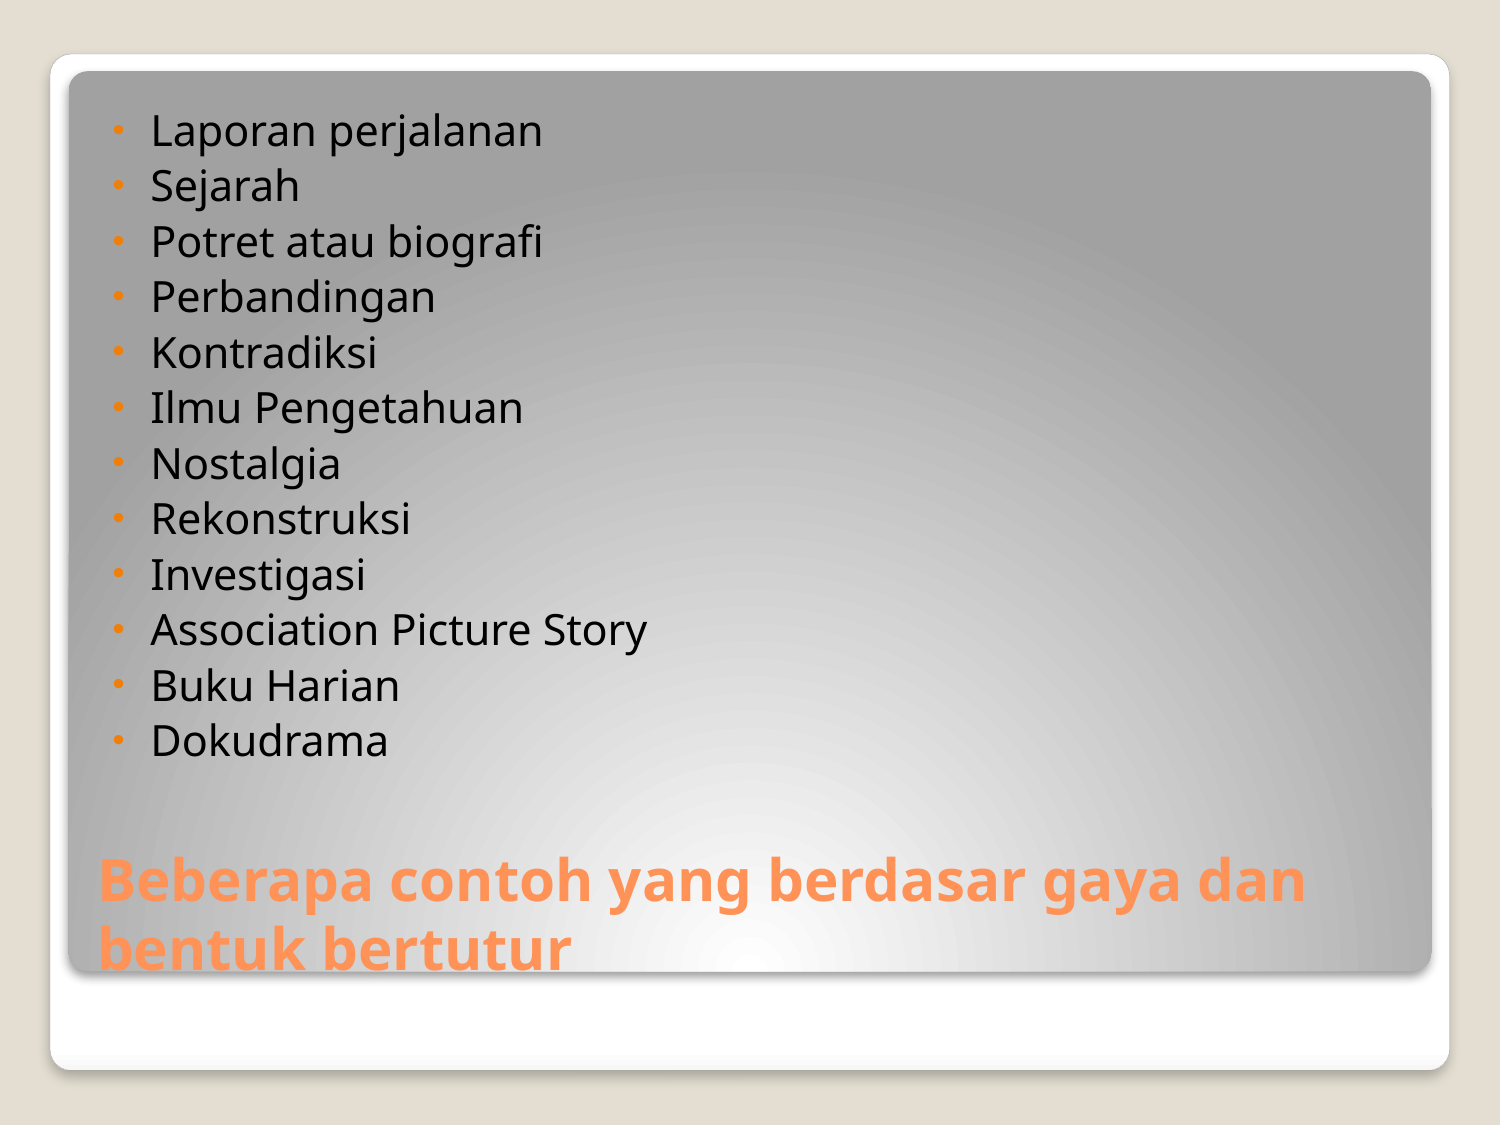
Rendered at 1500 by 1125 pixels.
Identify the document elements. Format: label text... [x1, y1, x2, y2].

list Laporan perjalanan Sejarah Potret atau biografi Perbandingan Kontradiksi Ilmu Pengetahuan Nostalgia Rekonstruksi Investigasi Association Picture Story Buku Harian Dokudrama [82, 86, 1425, 774]
title Beberapa contoh yang berdasar gaya dan bentuk bertutur [82, 817, 1425, 990]
